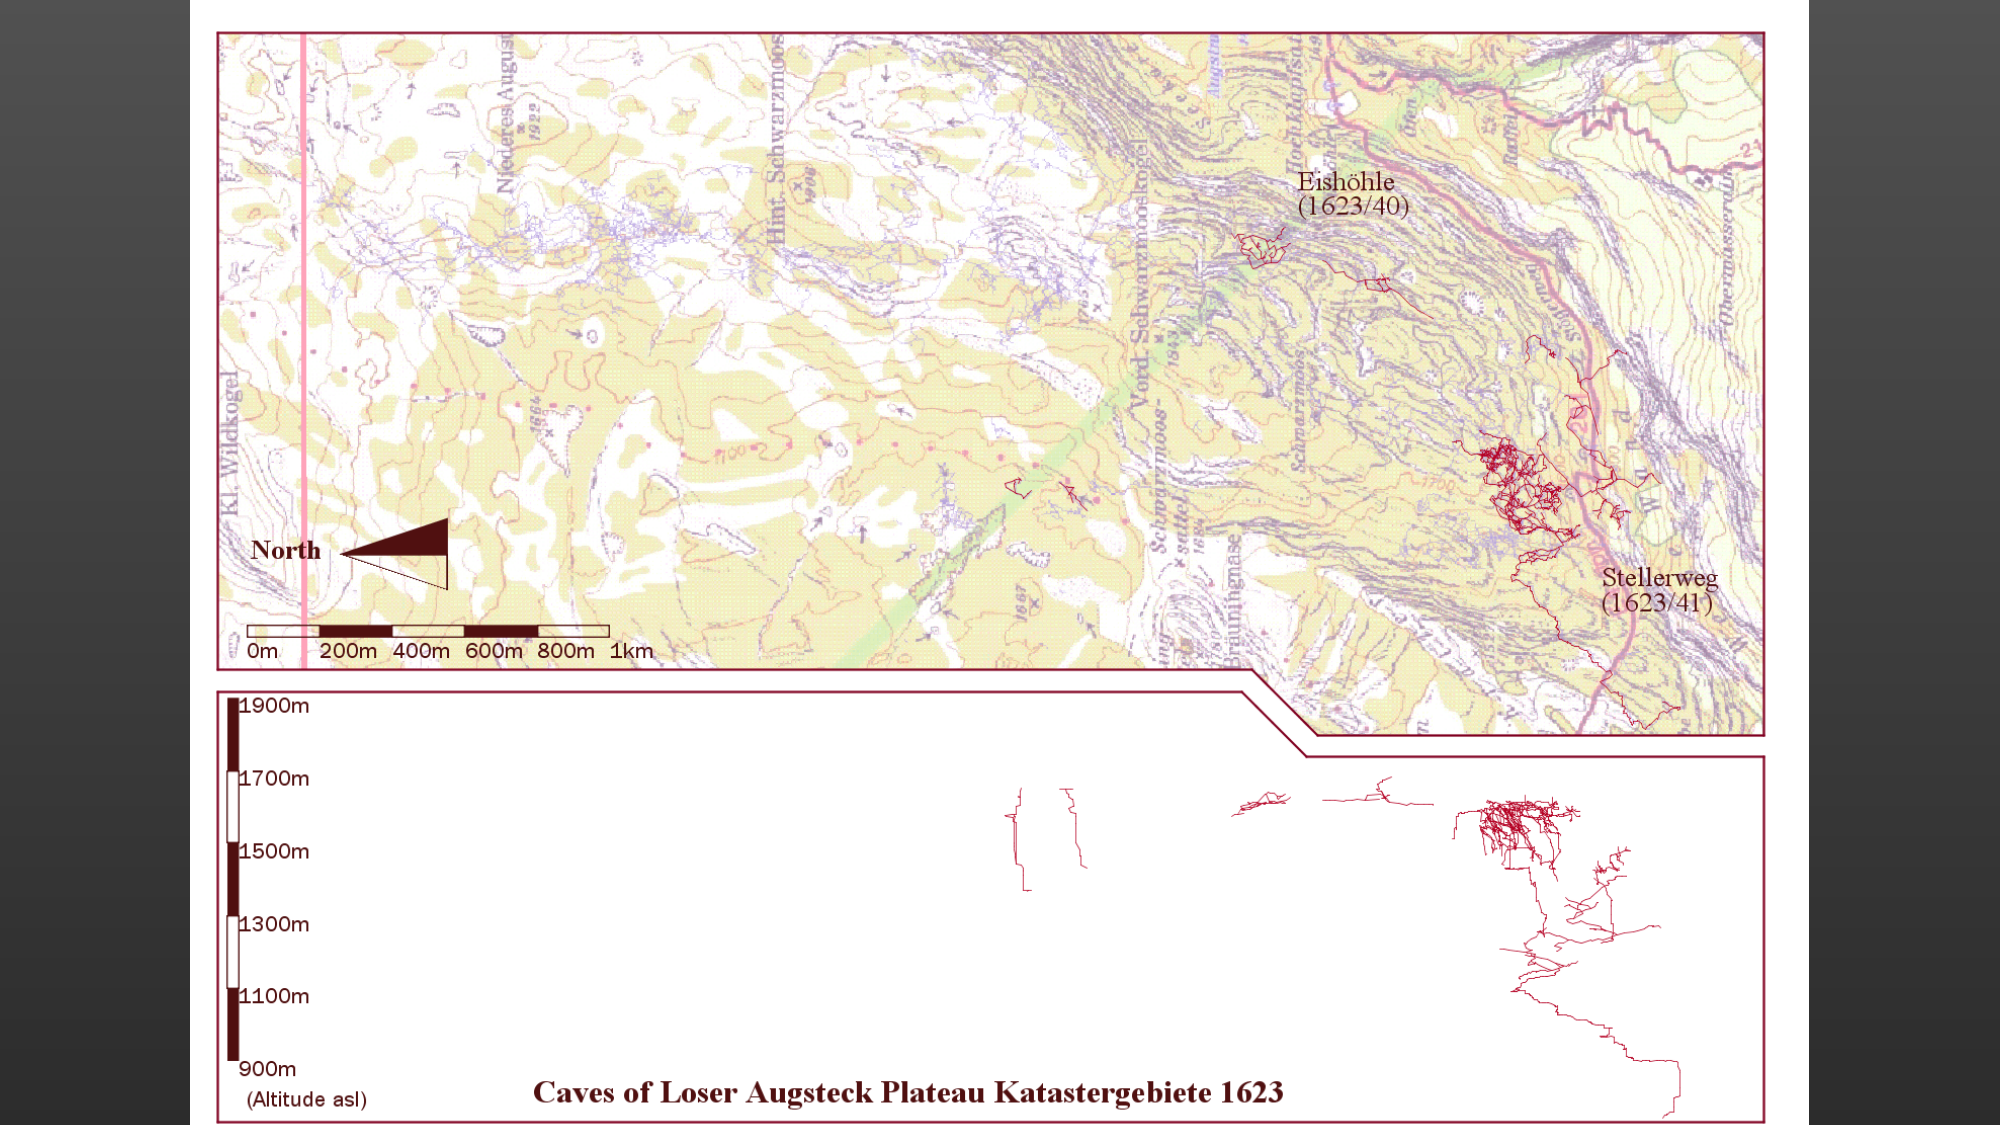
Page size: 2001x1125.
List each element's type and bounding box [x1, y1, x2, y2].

list [190, 0, 1809, 1125]
